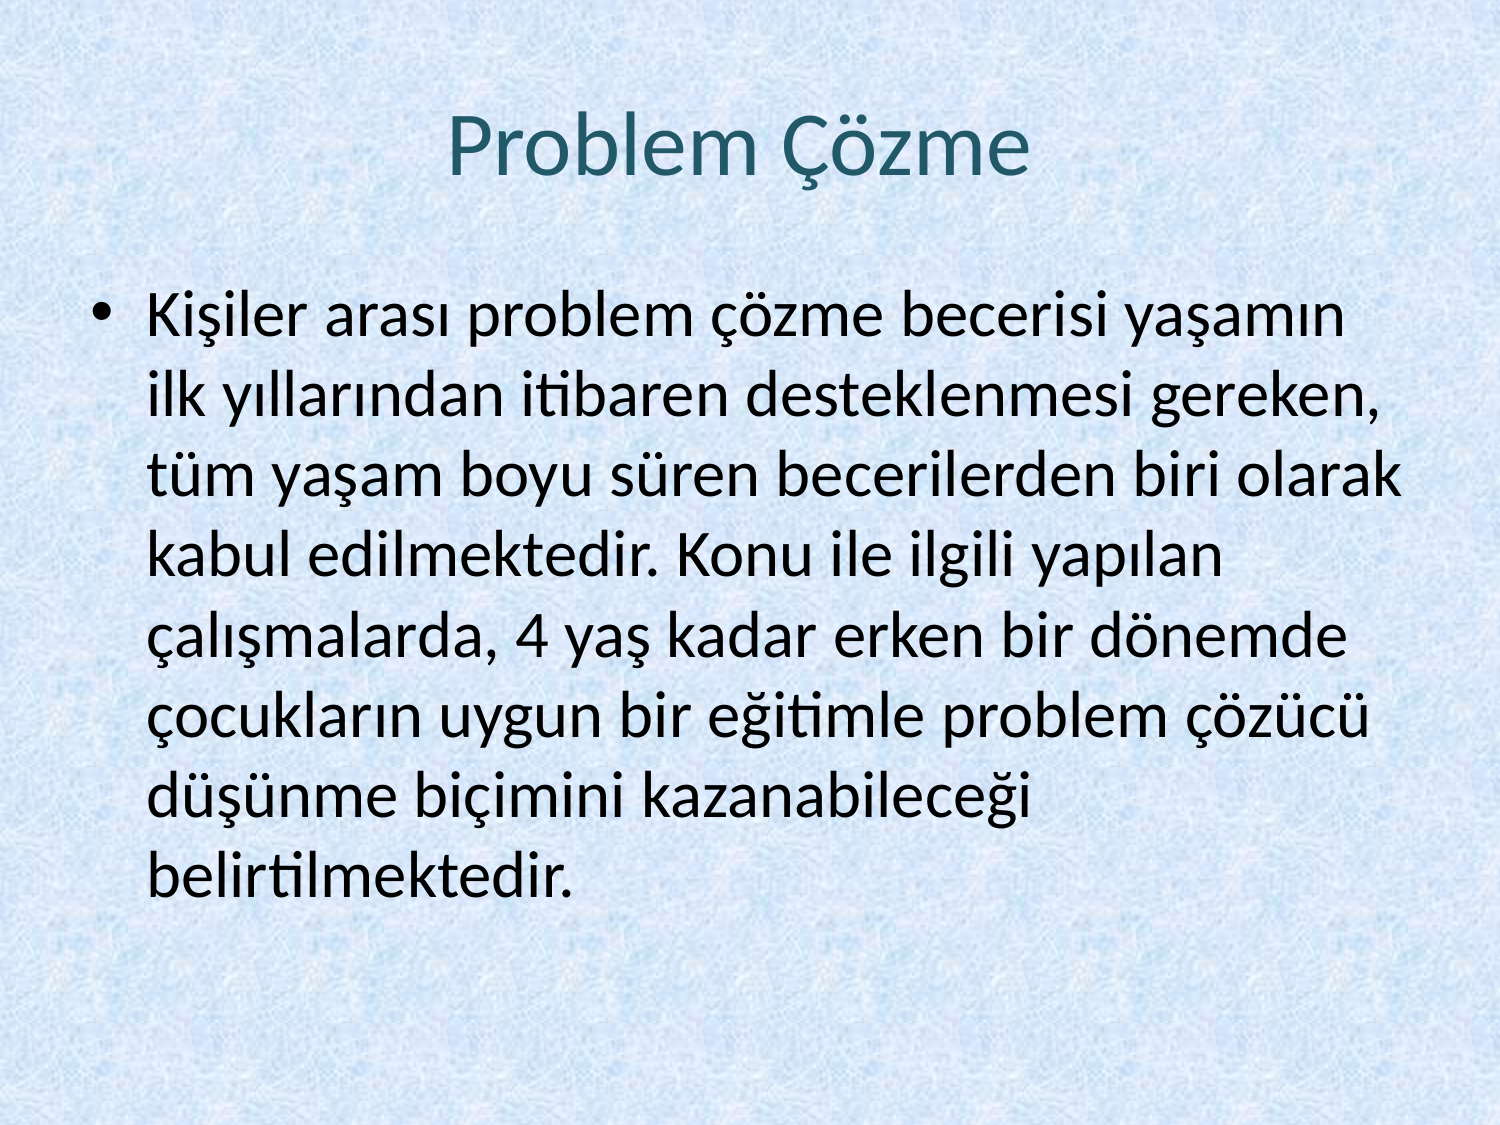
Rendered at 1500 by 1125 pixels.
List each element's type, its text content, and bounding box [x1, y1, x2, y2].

picture [0, 0, 1500, 1125]
list Kişiler arası problem çözme becerisi yaşamın ilk yıllarından itibaren desteklenmesi gereken, tüm yaşam boyu süren becerilerden biri olarak kabul edilmektedir. Konu ile ilgili yapılan çalışmalarda, 4 yaş kadar erken bir dönemde çocukların uygun bir eğitimle problem çözücü düşünme biçimini kazanabileceği belirtilmektedir. [75, 262, 1425, 1005]
title Problem Çözme [75, 45, 1425, 233]
